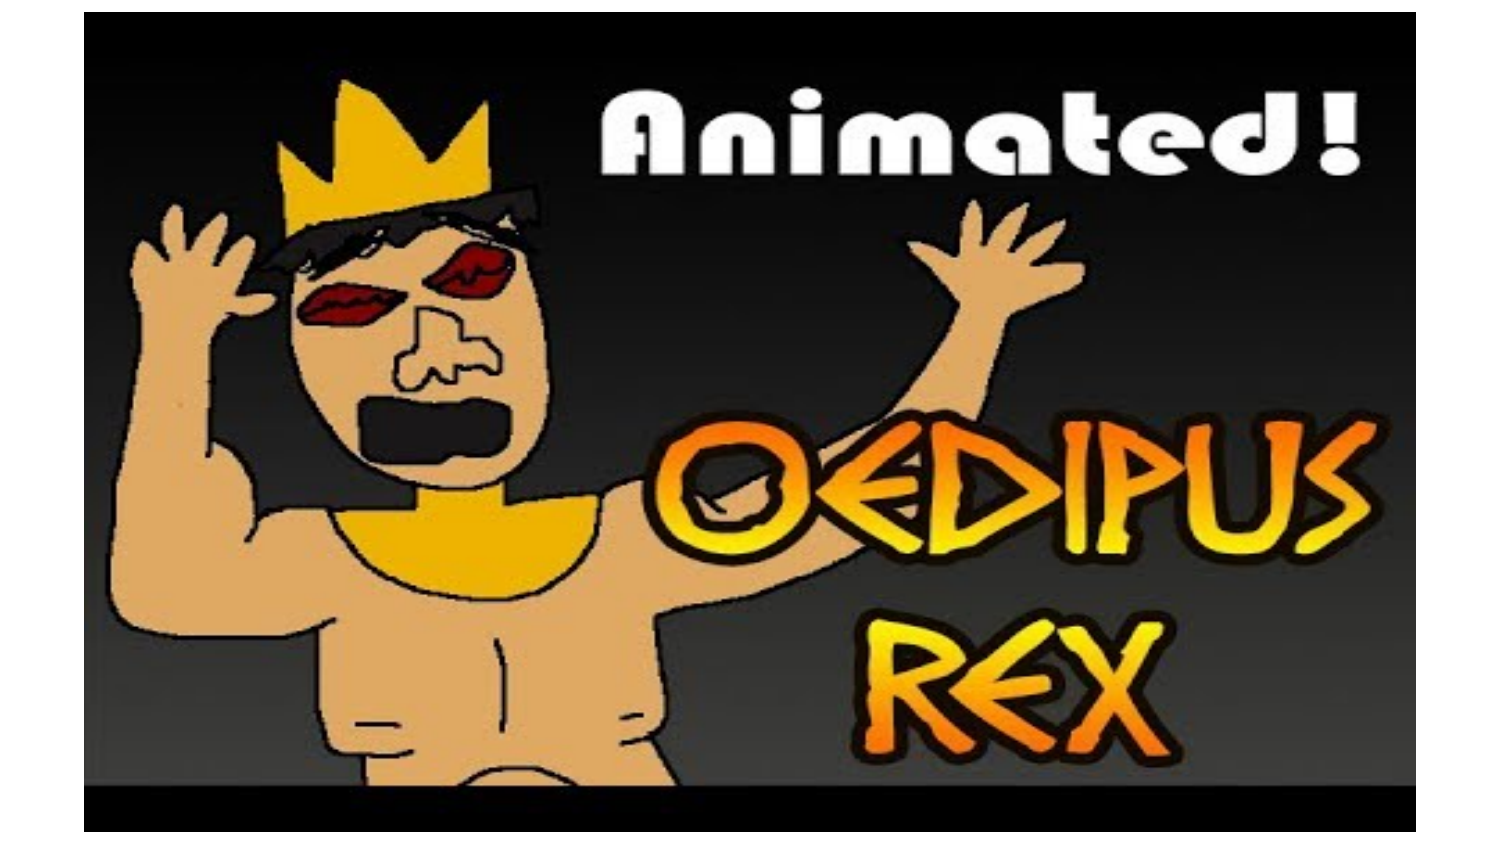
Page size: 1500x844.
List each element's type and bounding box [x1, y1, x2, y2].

picture [84, 12, 1416, 832]
